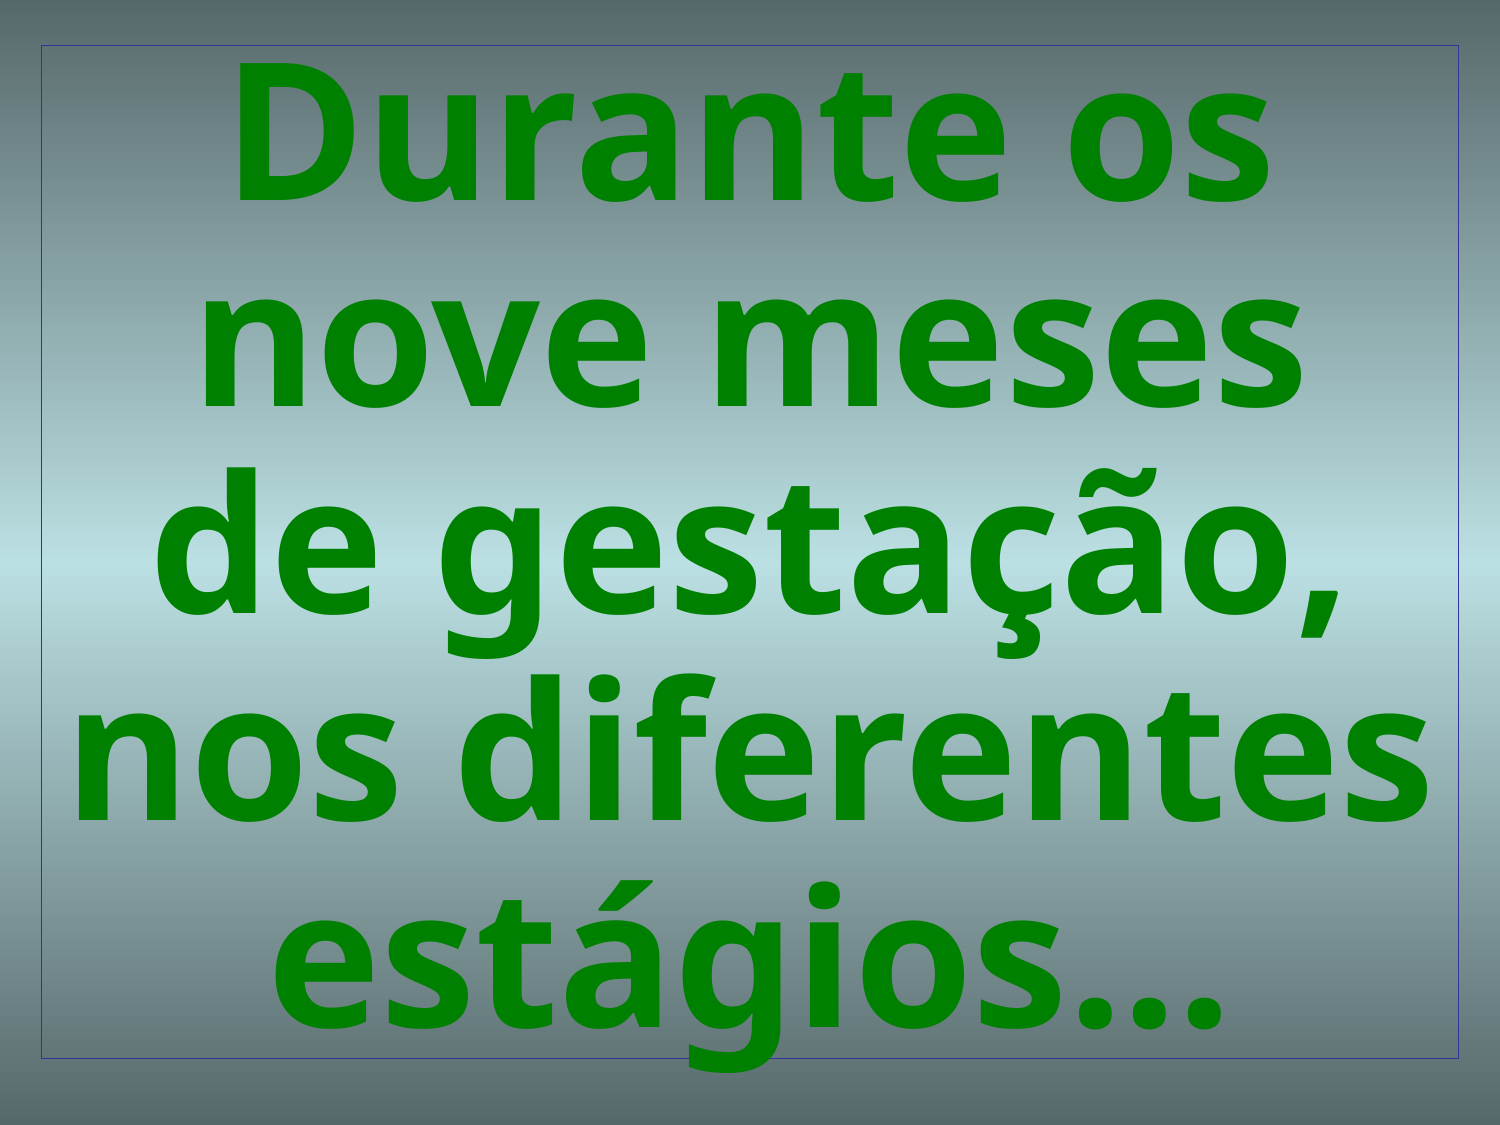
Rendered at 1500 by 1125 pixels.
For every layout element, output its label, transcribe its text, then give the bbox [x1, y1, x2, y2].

title Durante os nove meses de gestação, nos diferentes estágios... [41, 45, 1459, 1059]
